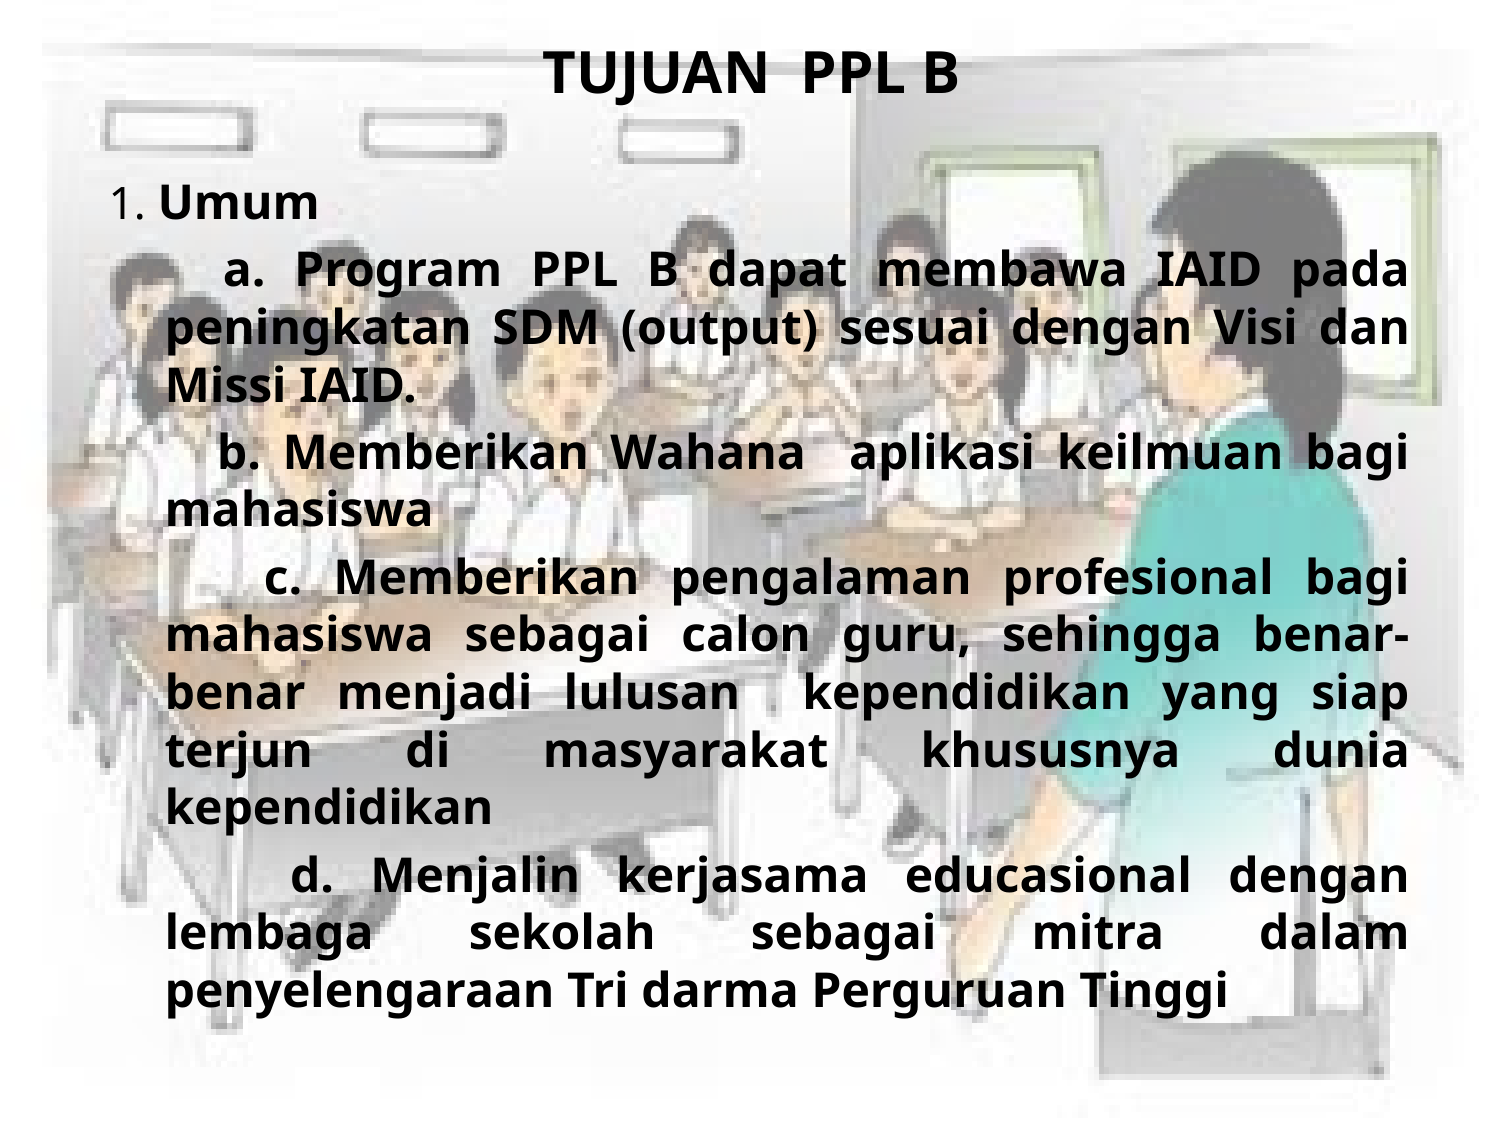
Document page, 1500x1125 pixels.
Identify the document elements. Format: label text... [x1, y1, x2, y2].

title TUJUAN PPL B [93, 0, 1425, 141]
list 1. Umum a. Program PPL B dapat membawa IAID pada peningkatan SDM (output) sesuai dengan Visi dan Missi IAID. b. Memberikan Wahana aplikasi keilmuan bagi mahasiswa c. Memberikan pengalaman profesional bagi mahasiswa sebagai calon guru, sehingga benar-benar menjadi lulusan kependidikan yang siap terjun di masyarakat khususnya dunia kependidikan d. Menjalin kerjasama educasional dengan lembaga sekolah sebagai mitra dalam penyelengaraan Tri darma Perguruan Tinggi [75, 164, 1425, 1035]
